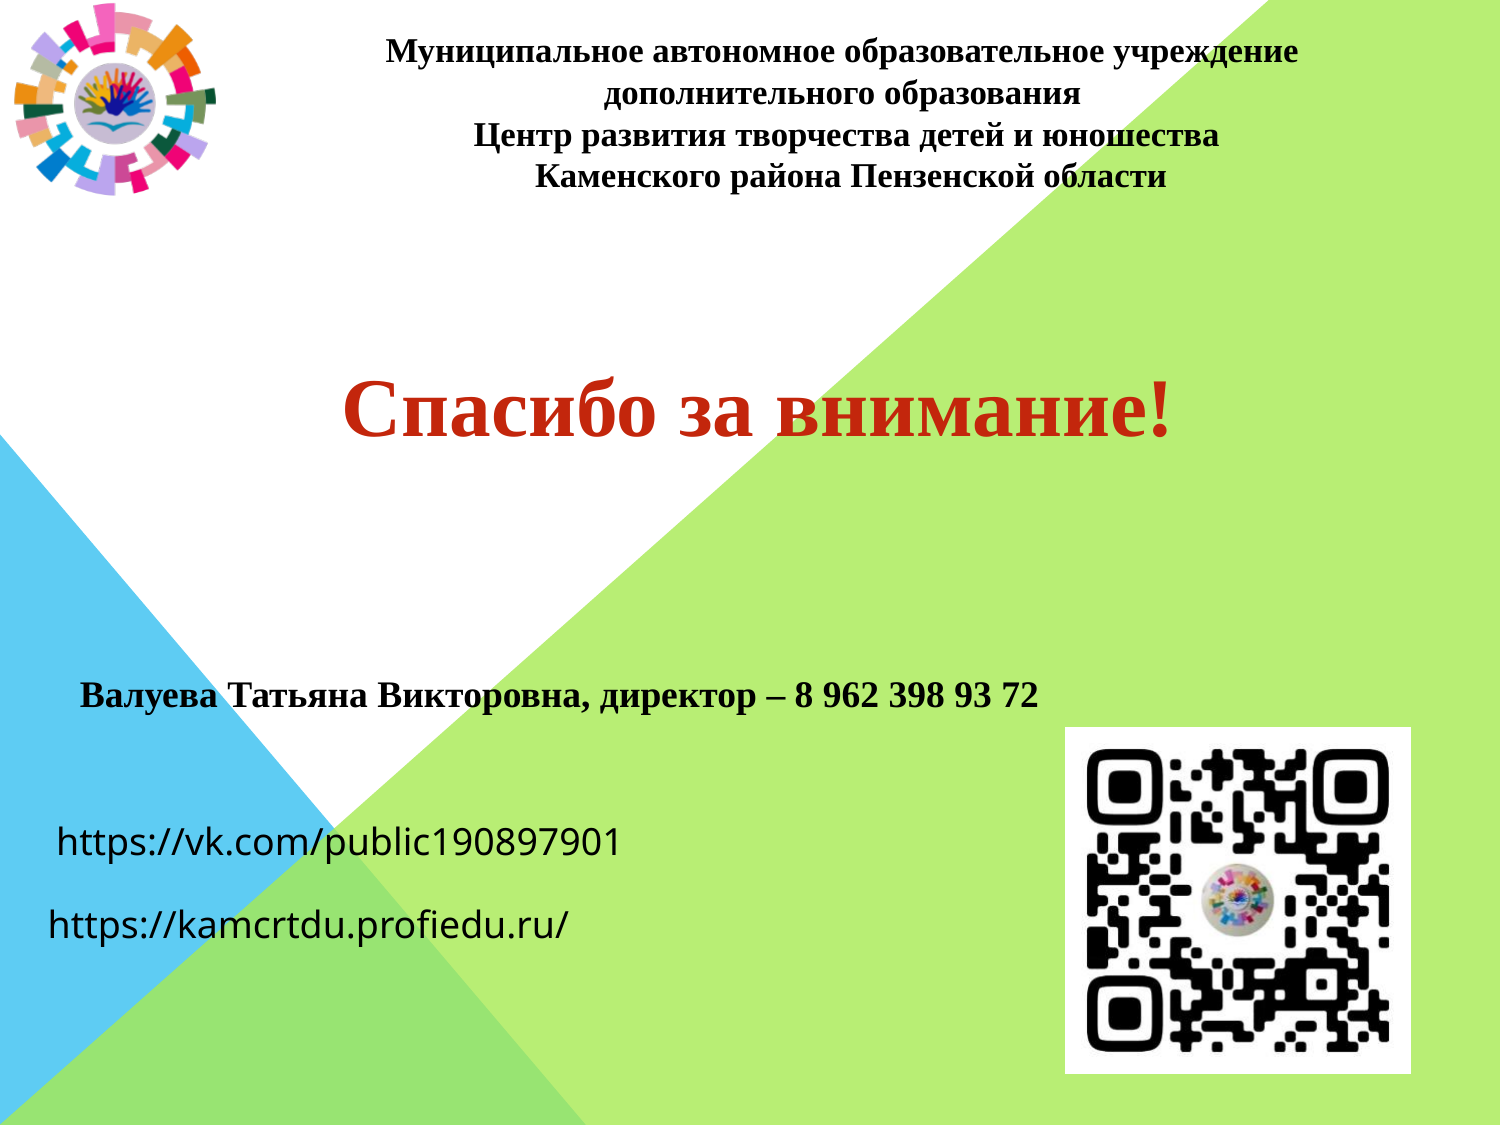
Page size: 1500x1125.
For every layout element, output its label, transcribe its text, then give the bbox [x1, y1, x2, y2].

text_box https://vk.com/public190897901 [41, 810, 639, 871]
title Муниципальное автономное образовательное учреждение дополнительного образования Центр развития творчества детей и юношества Каменского района Пензенской области [253, 19, 1447, 197]
text_box Спасибо за внимание! [159, 277, 1358, 455]
text_box Валуева Татьяна Викторовна, директор – 8 962 398 93 72 [64, 538, 1264, 716]
picture [0, 2, 249, 197]
text_box https://kamcrtdu.profiedu.ru/ [32, 893, 585, 998]
picture [1064, 727, 1411, 1074]
